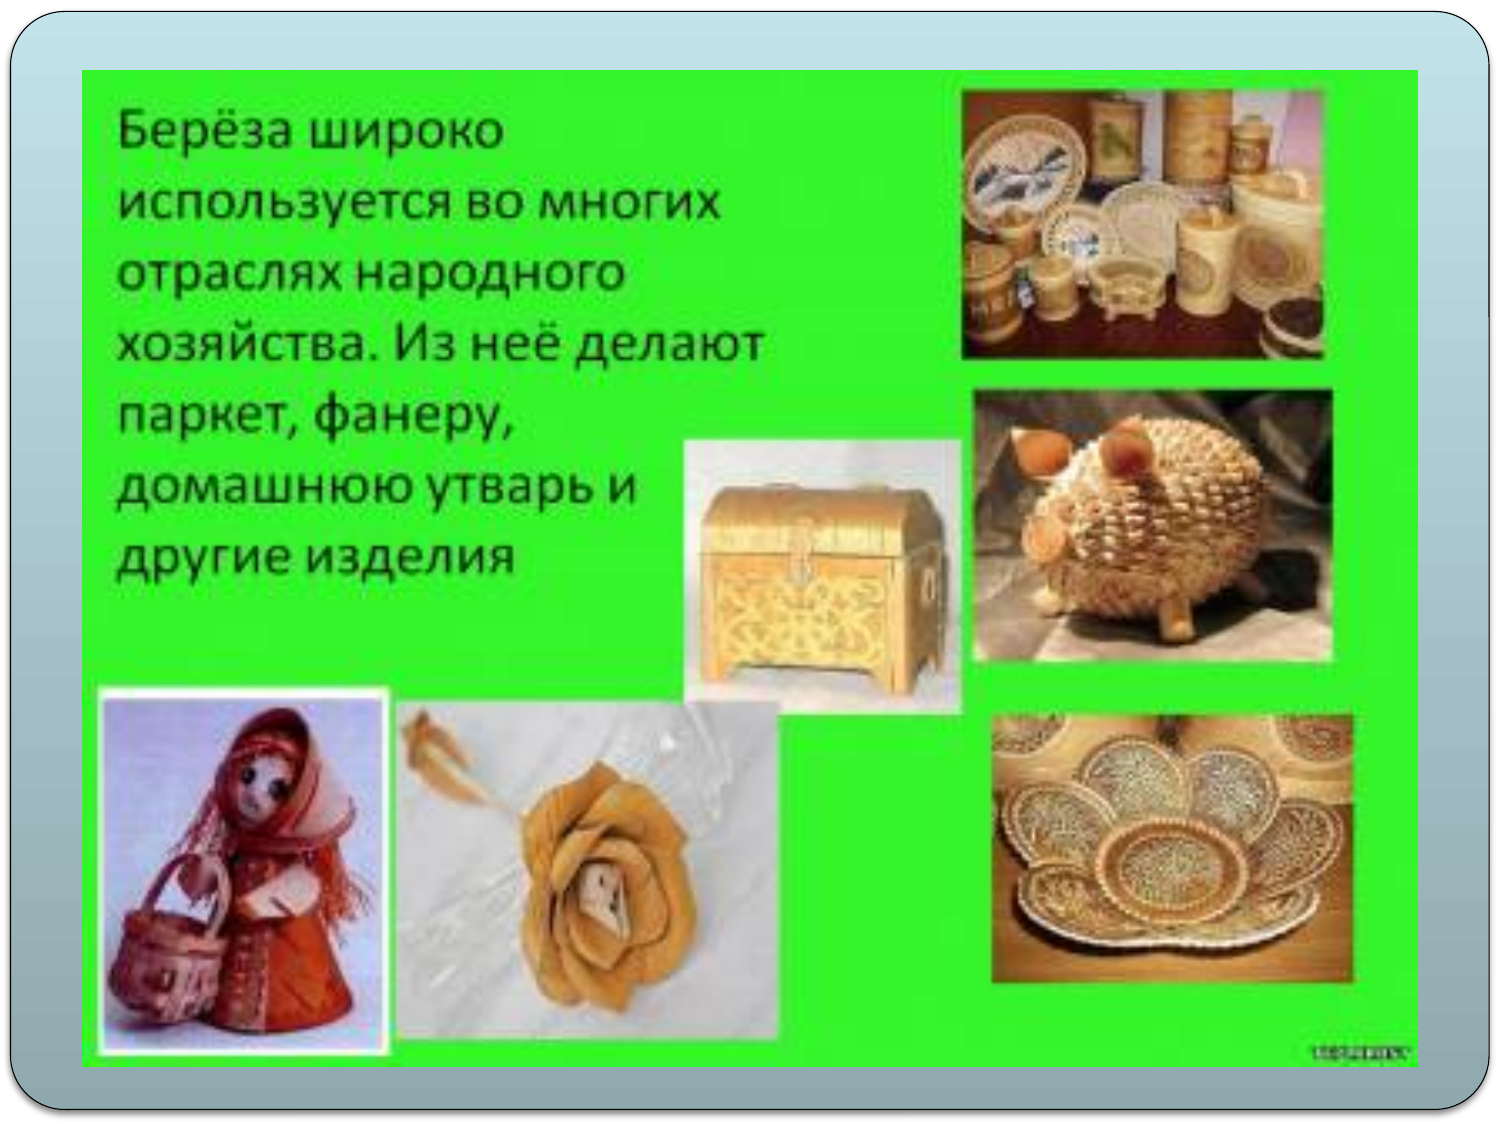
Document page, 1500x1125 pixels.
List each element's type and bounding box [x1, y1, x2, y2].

picture [81, 70, 1419, 1067]
